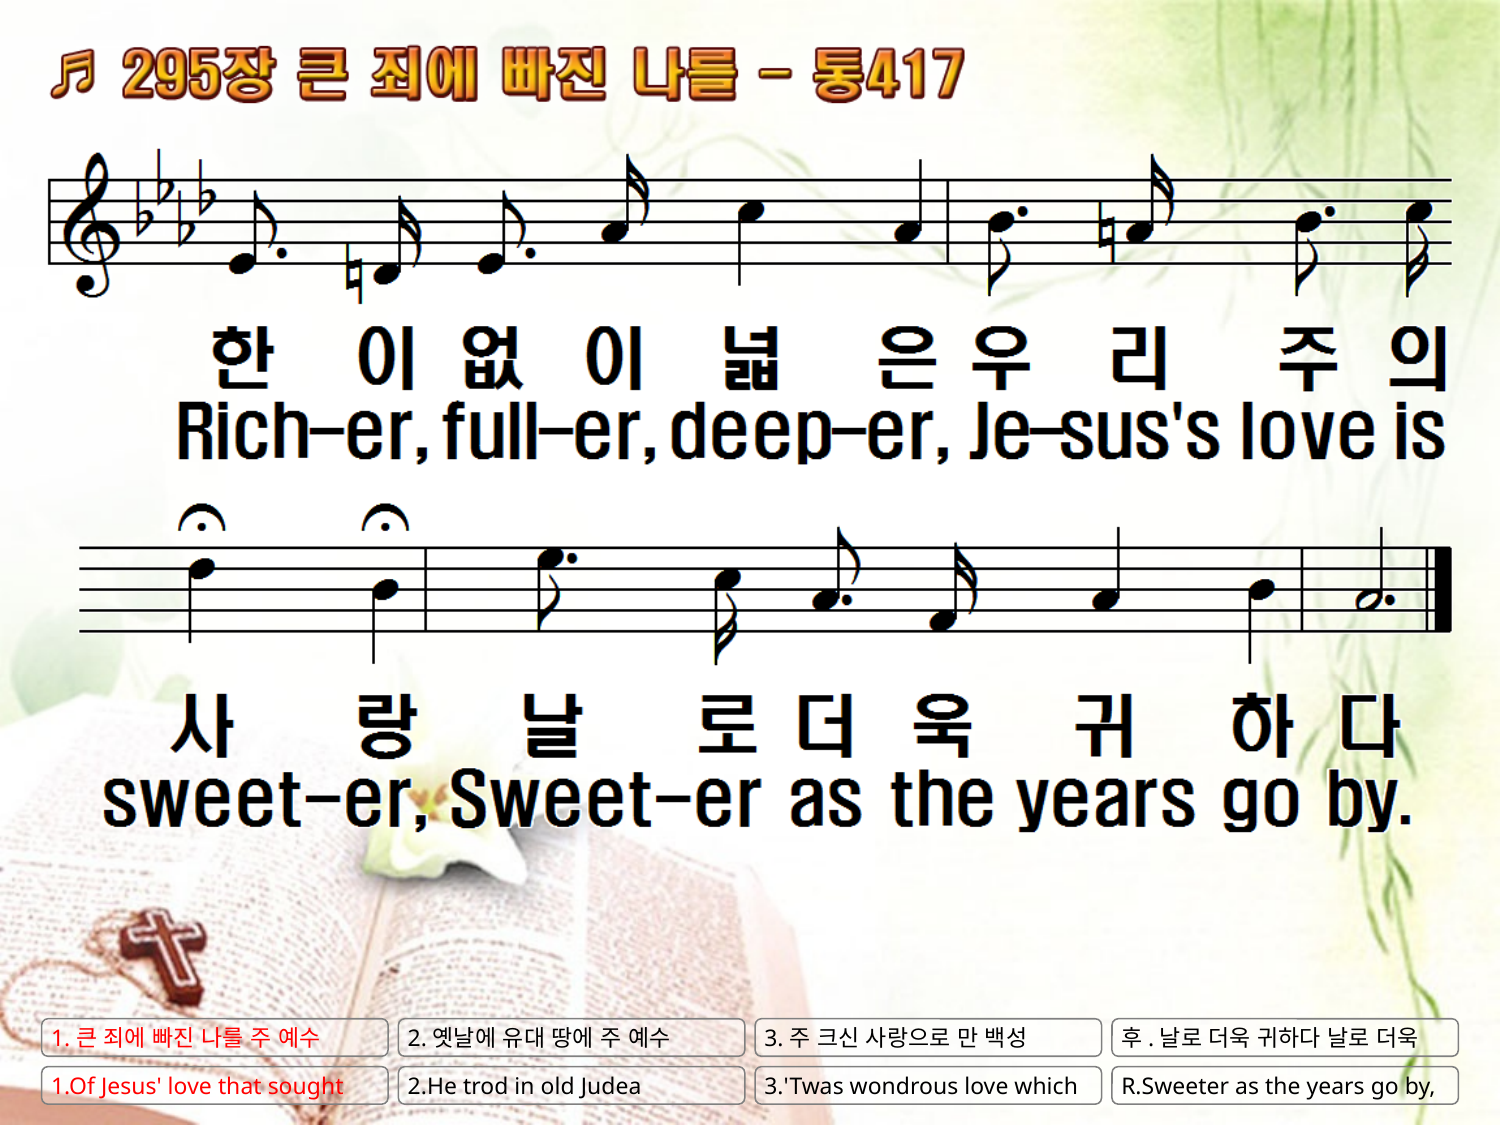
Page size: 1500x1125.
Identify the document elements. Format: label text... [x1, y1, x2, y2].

text_box 1.큰 죄에 빠진 나를 주 예수 [41, 1018, 389, 1057]
text_box 3.주 크신 사랑으로 만 백성 [755, 1018, 1102, 1057]
text_box 3.'Twas wondrous love which [755, 1066, 1102, 1105]
text_box R.Sweeter as the years go by, [1111, 1066, 1459, 1105]
text_box 1.Of Jesus' love that sought [41, 1066, 389, 1105]
text_box 후.날로 더욱 귀하다 날로 더욱 [1111, 1018, 1459, 1057]
text_box 2.He trod in old Judea [398, 1066, 745, 1105]
text_box 2.옛날에 유대 땅에 주 예수 [398, 1018, 745, 1057]
picture [0, 0, 1500, 1125]
